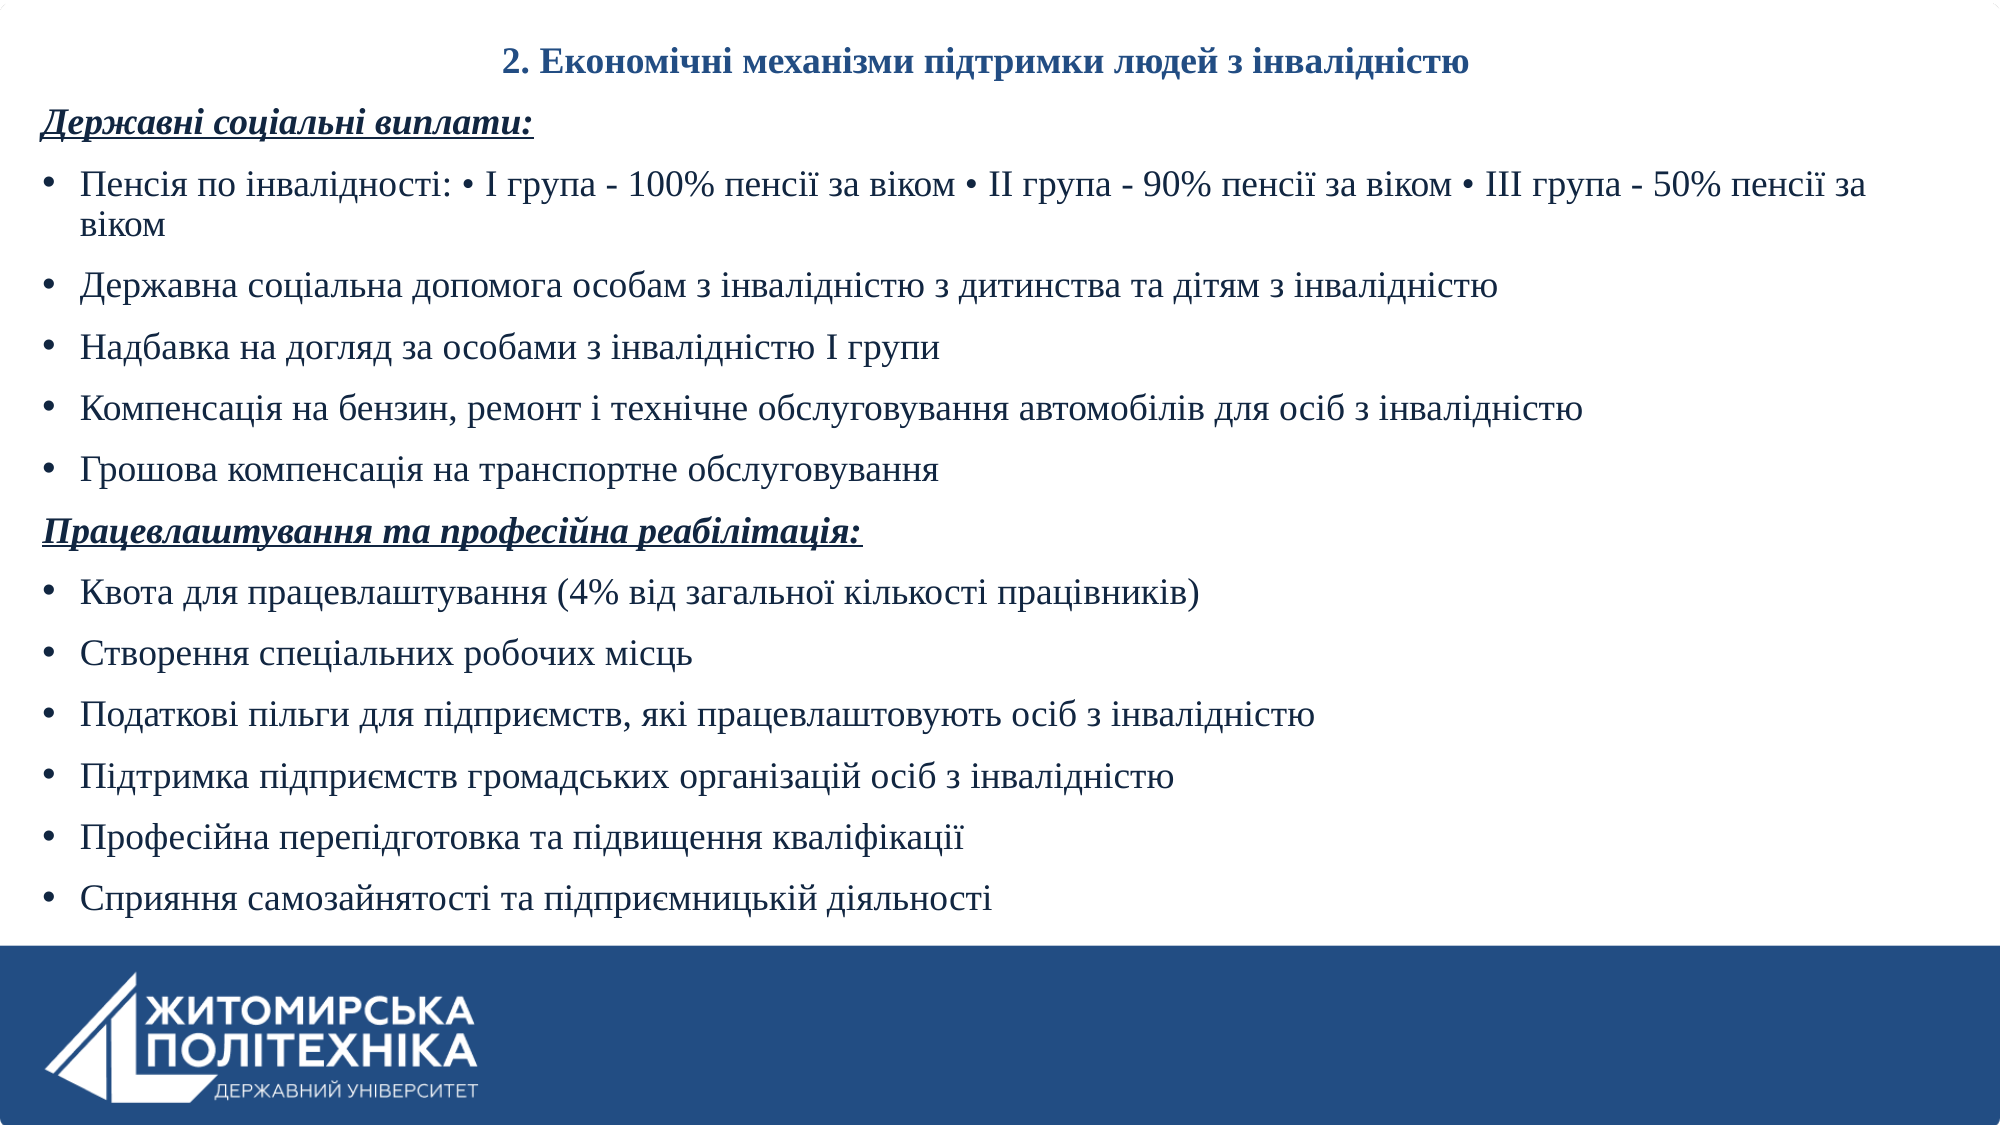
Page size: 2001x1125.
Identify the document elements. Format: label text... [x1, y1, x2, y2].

picture [0, 3, 2000, 1125]
list 2. Економічні механізми підтримки людей з інвалідністю Державні соціальні виплати: Пенсія по інвалідності: • I група - 100% пенсії за віком • II група - 90% пенсії за віком • III група - 50% пенсії за віком Державна соціальна допомога особам з інвалідністю з дитинства та дітям з інвалідністю Надбавка на догляд за особами з інвалідністю I групи Компенсація на бензин, ремонт і технічне обслуговування автомобілів для осіб з інвалідністю Грошова компенсація на транспортне обслуговування Працевлаштування та професійна реабілітація: Квота для працевлаштування (4% від загальної кількості працівників) Створення спеціальних робочих місць Податкові пільги для підприємств, які працевлаштовують осіб з інвалідністю Підтримка підприємств громадських організацій осіб з інвалідністю Професійна перепідготовка та підвищення кваліфікації Сприяння самозайнятості та підприємницькій діяльності [27, 33, 1946, 947]
